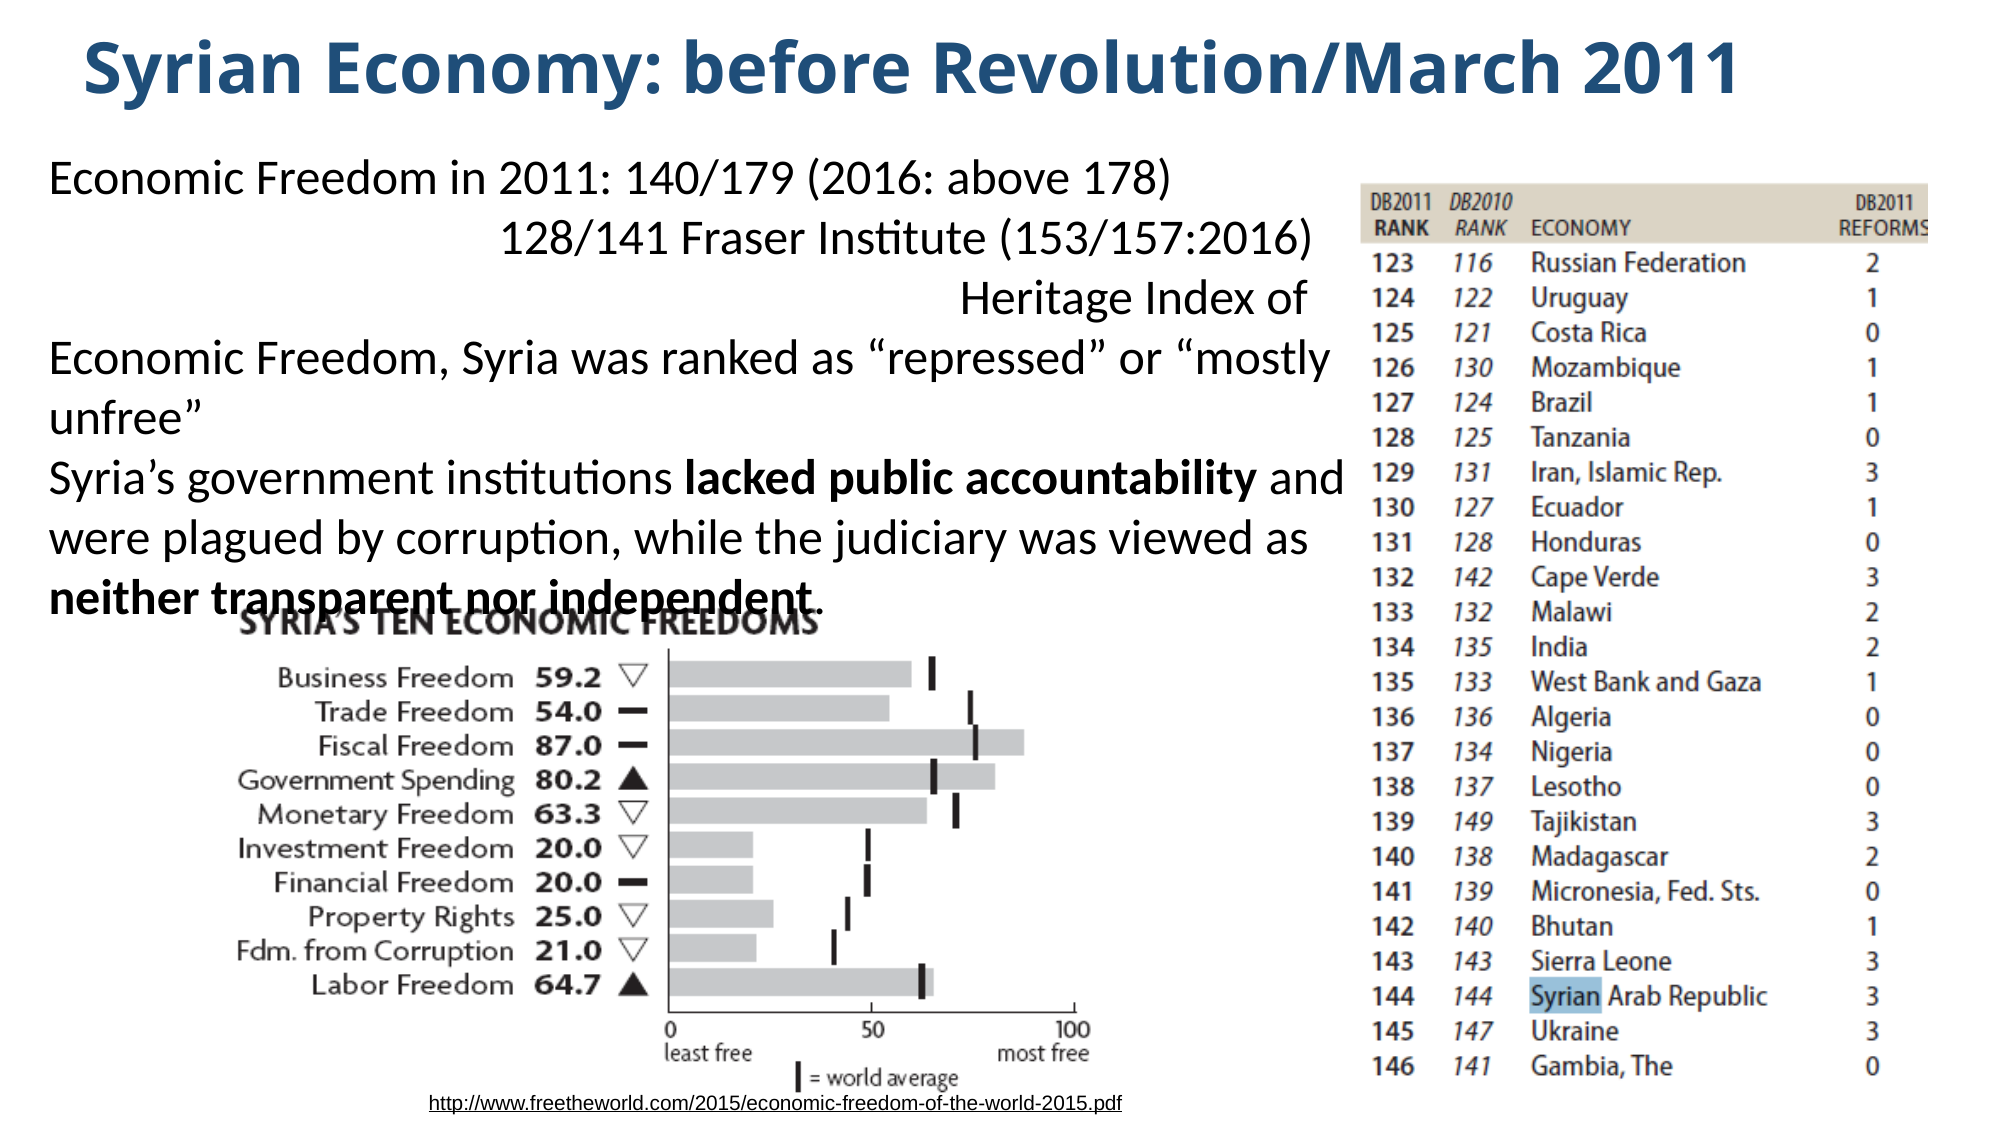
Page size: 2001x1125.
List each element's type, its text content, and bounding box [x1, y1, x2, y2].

text_box Economic Freedom in 2011: 140/179 (2016: above 178) 128/141 Fraser Institute (153/157:2016) Heritage Index of Economic Freedom, Syria was ranked as “repressed” or “mostly unfree” Syria’s government institutions lacked public accountability and were plagued by corruption, while the judiciary was viewed as neither transparent nor independent. [33, 137, 1361, 632]
text_box http://www.freetheworld.com/2015/economic-freedom-of-the-world-2015.pdf [1108, 1081, 1189, 1122]
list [1339, 166, 1928, 1082]
text_box Syrian Economy: before Revolution/March 2011 [68, 4, 1794, 138]
picture [213, 579, 1108, 1122]
